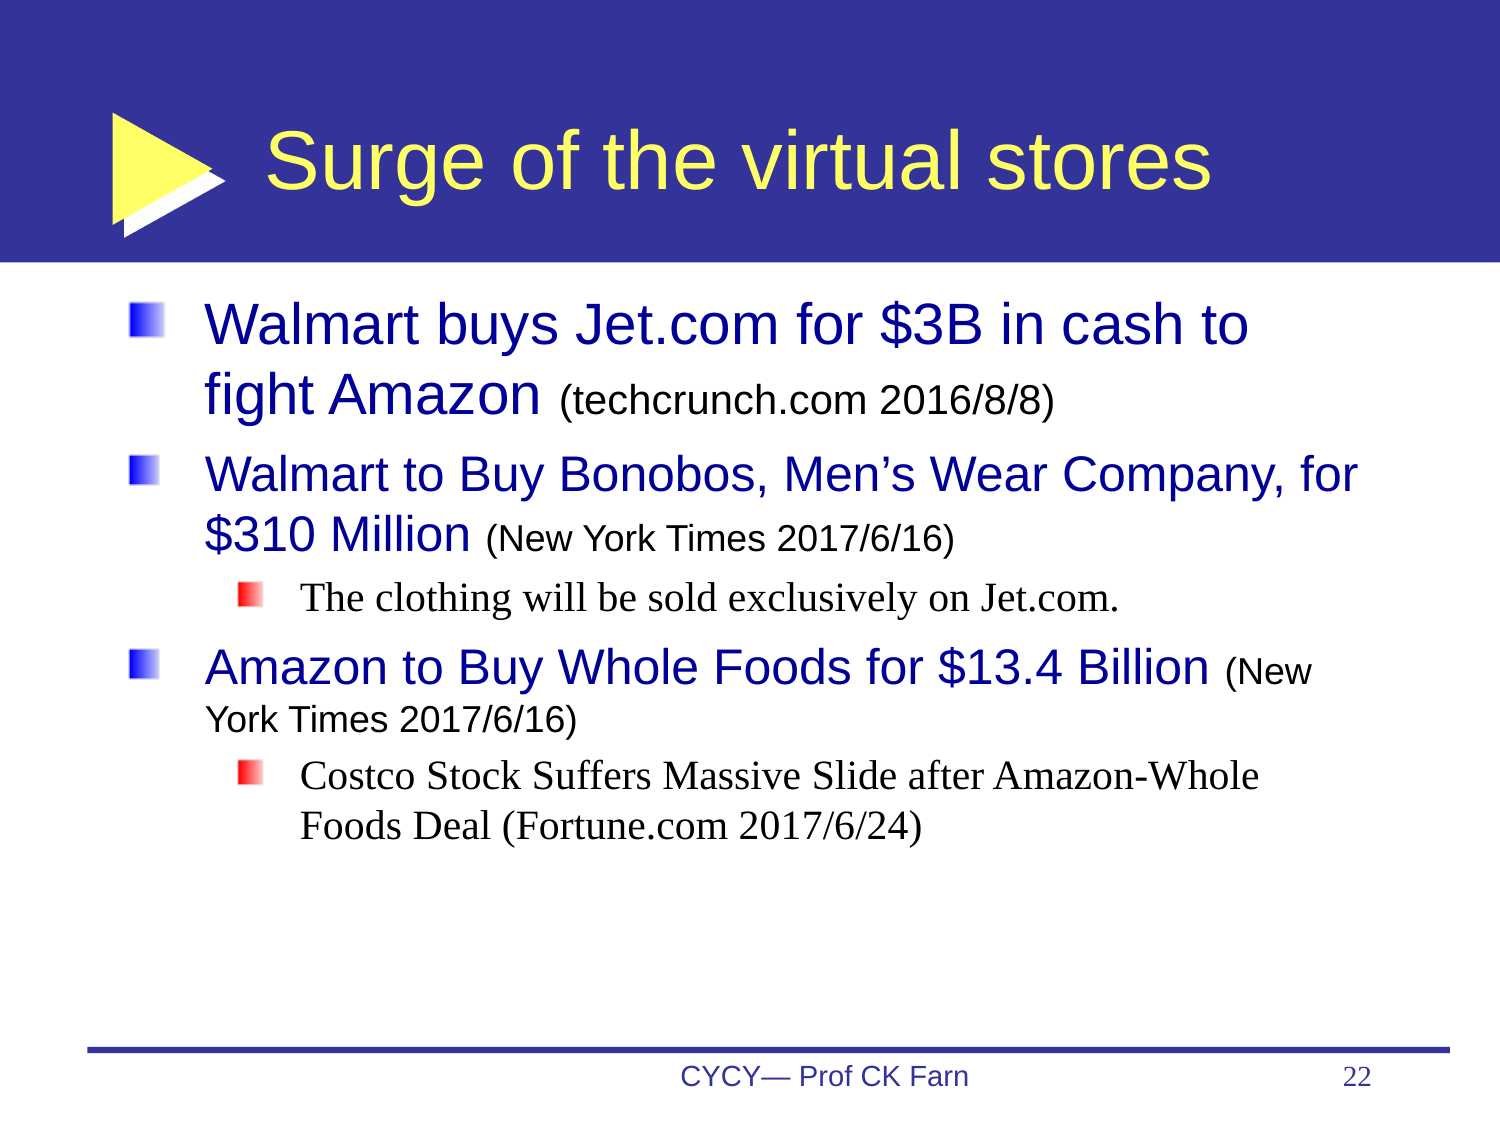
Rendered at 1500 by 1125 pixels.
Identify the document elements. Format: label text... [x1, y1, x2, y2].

picture [127, 300, 169, 342]
list Walmart buys Jet.com for $3B in cash to fight Amazon (techcrunch.com 2016/8/8) Walmart to Buy Bonobos, Men’s Wear Company, for $310 Million (New York Times 2017/6/16) The clothing will be sold exclusively on Jet.com. Amazon to Buy Whole Foods for $13.4 Billion (New York Times 2017/6/16) Costco Stock Suffers Massive Slide after Amazon-Whole Foods Deal (Fortune.com 2017/6/24) [112, 278, 1388, 954]
picture [127, 453, 163, 489]
footer CYCY— Prof CK Farn [587, 1050, 1063, 1125]
picture [236, 580, 266, 610]
title Surge of the virtual stores [249, 62, 1388, 250]
picture [127, 647, 163, 683]
slide_number 22 [1074, 1050, 1388, 1125]
picture [236, 758, 266, 788]
